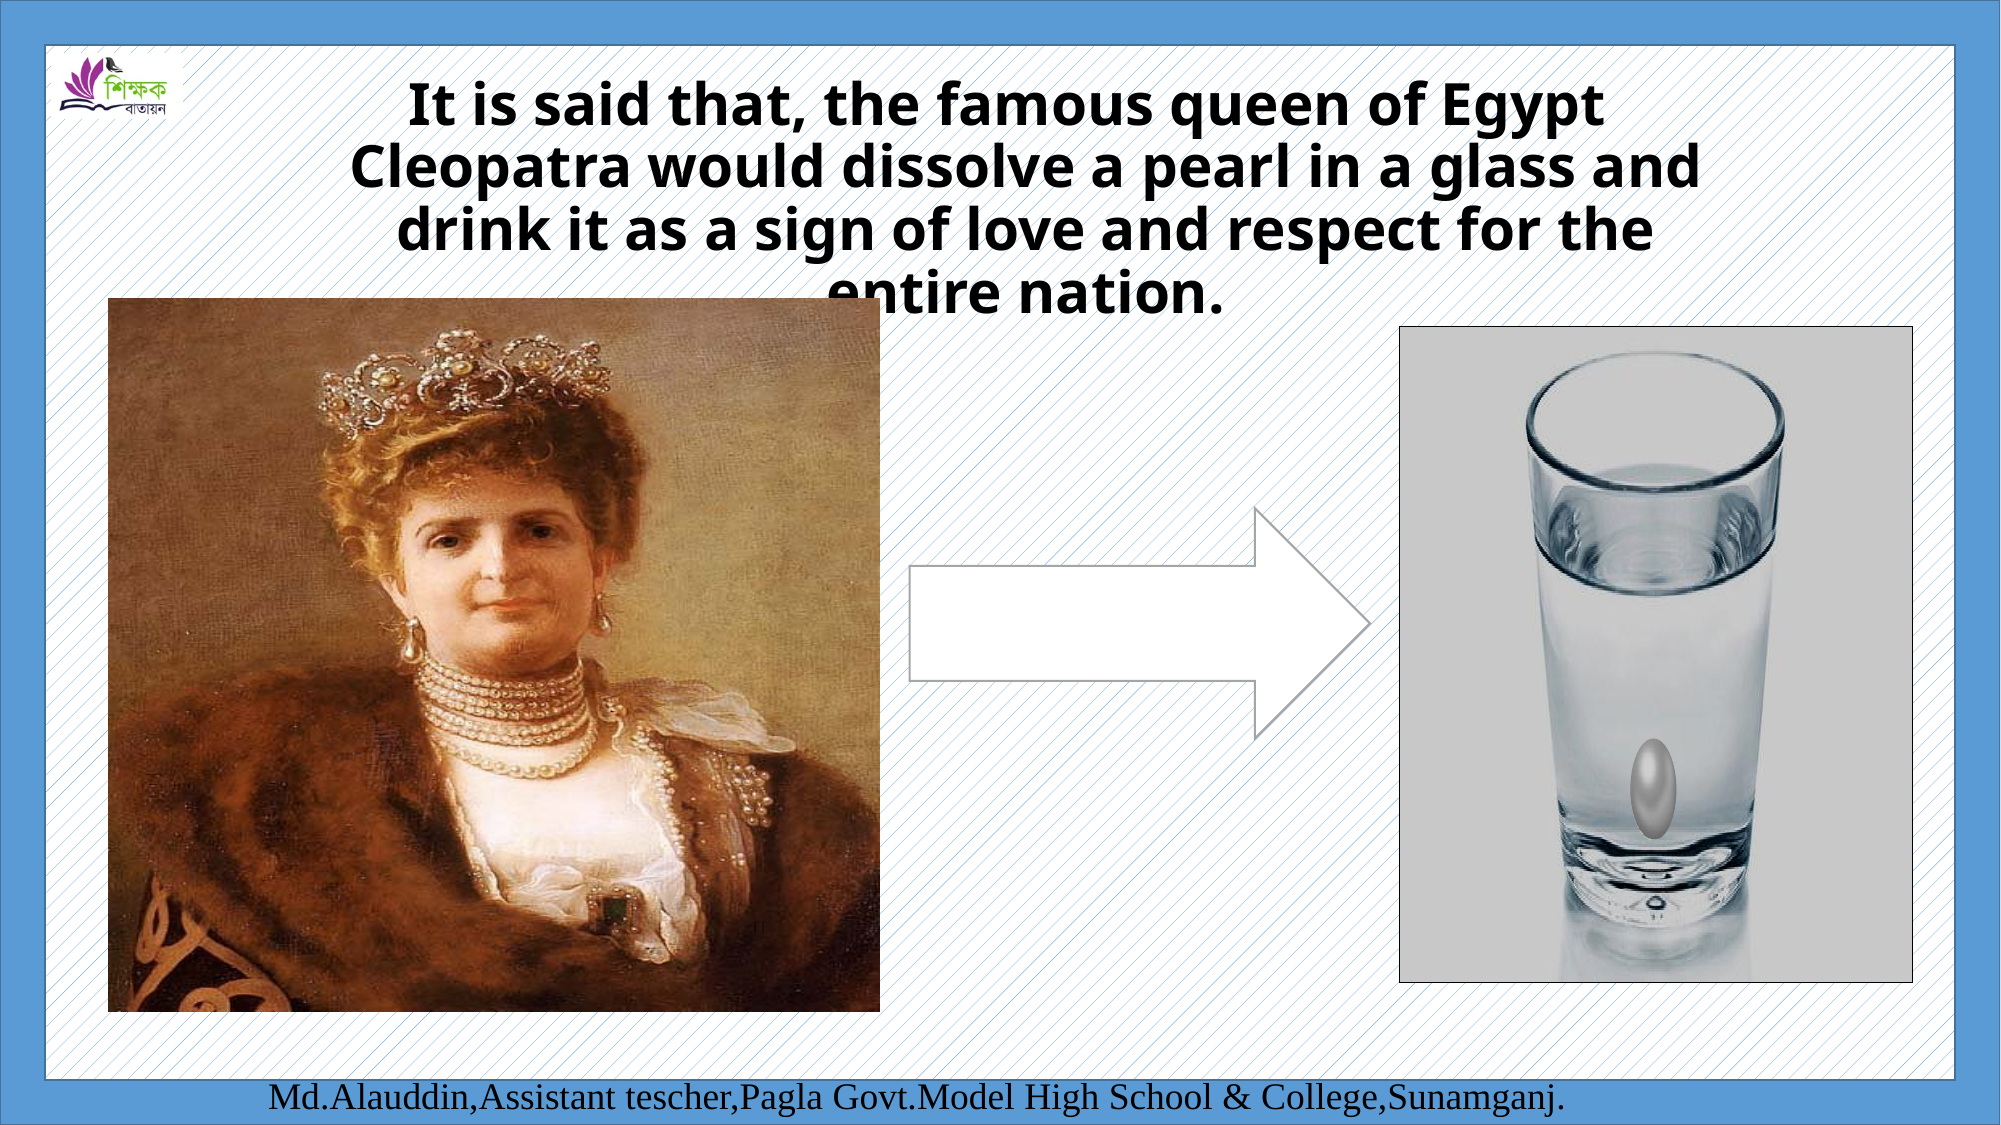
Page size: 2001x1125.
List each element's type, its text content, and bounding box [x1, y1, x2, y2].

picture [51, 53, 183, 119]
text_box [1399, 326, 1913, 983]
text_box Md.Alauddin,Assistant tescher,Pagla Govt.Model High School & College,Sunamganj. [253, 1064, 1722, 1125]
text_box [908, 505, 1372, 741]
picture [108, 298, 880, 1012]
text_box It is said that, the famous queen of Egypt Cleopatra would dissolve a pearl in a glass and drink it as a sign of love and respect for the entire nation. [292, 67, 1722, 246]
